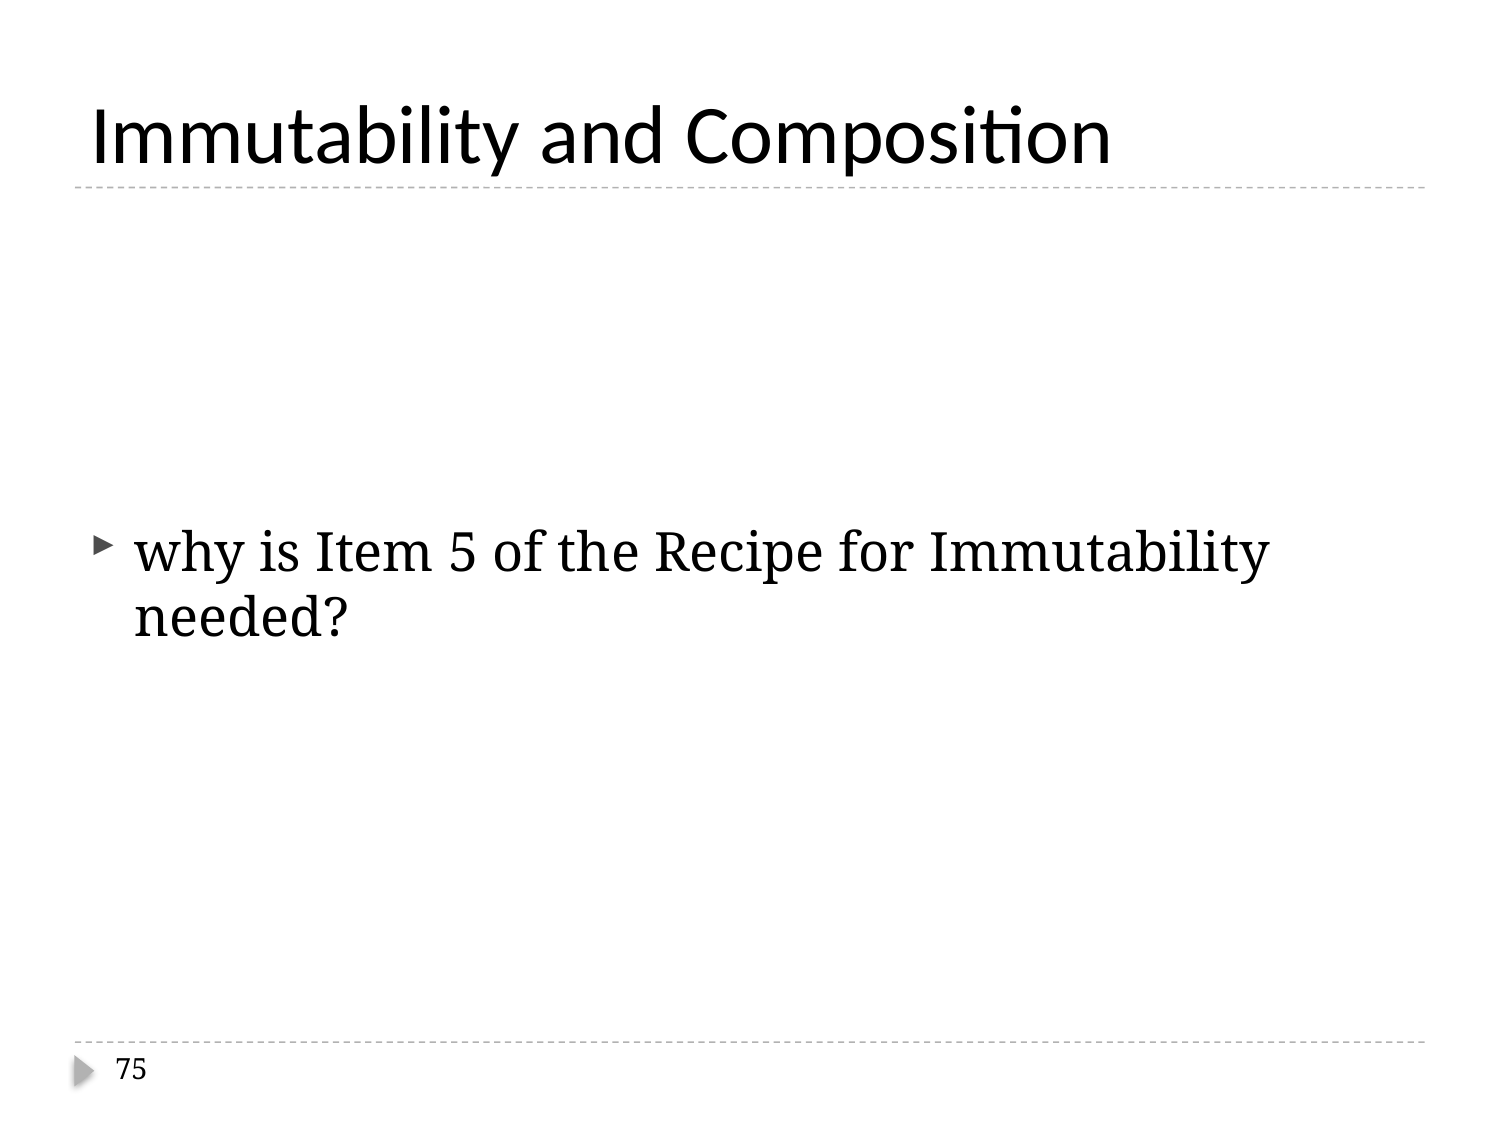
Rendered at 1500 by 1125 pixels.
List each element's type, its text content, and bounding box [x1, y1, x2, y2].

slide_number 75 [100, 1042, 426, 1103]
list why is Item 5 of the Recipe for Immutability needed? [74, 199, 1426, 1011]
title Immutability and Composition [74, 24, 1426, 188]
